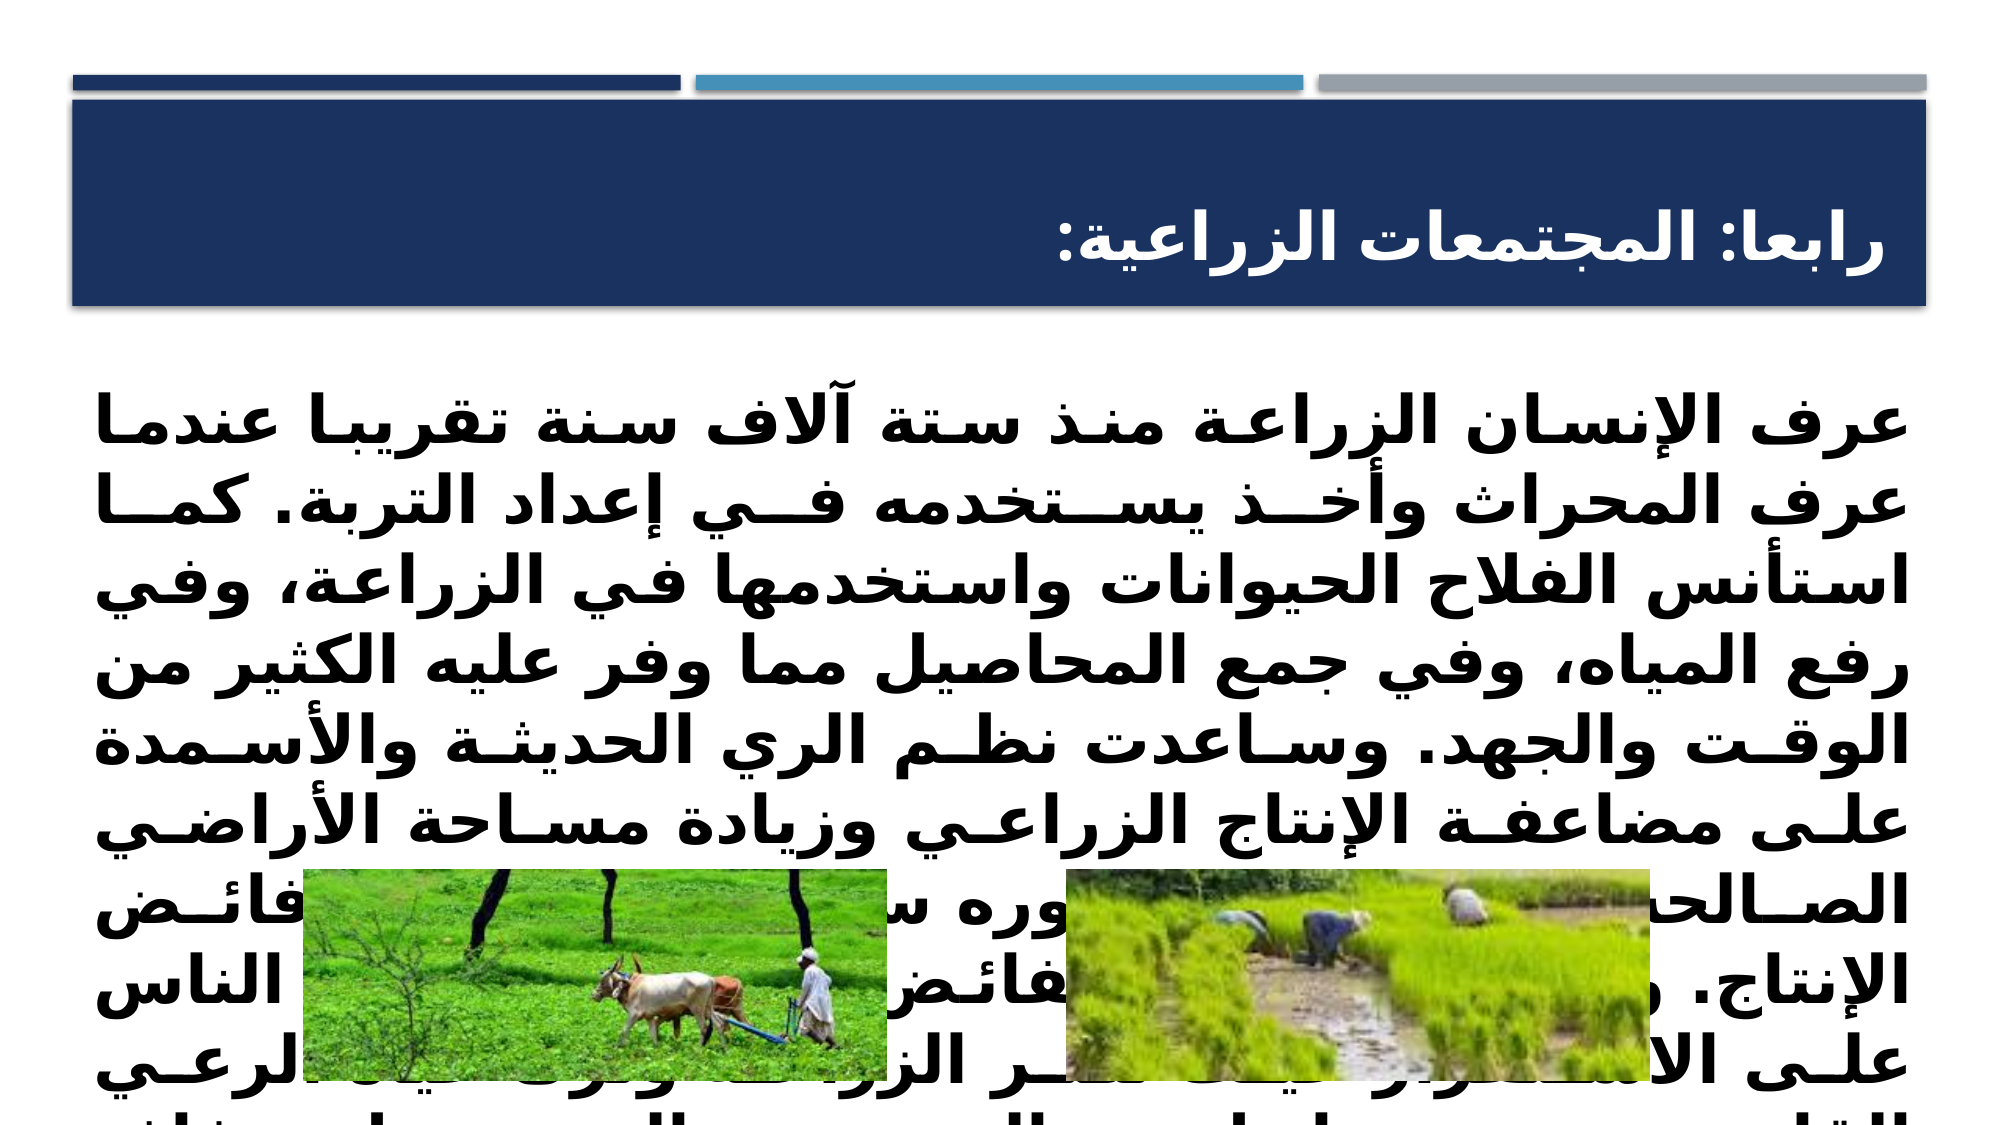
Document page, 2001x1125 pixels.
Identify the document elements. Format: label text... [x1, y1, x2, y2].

picture [1066, 868, 1651, 1081]
text_box عرف الإنسان الزراعة منذ ستة آلاف سنة تقريبا عندما عرف المحراث وأخذ يستخدمه في إعداد التربة. كما استأنس الفلاح الحيوانات واستخدمها في الزراعة، وفي رفع المياه، وفي جمع المحاصيل مما وفر عليه الكثير من الوقت والجهد. وساعدت نظم الري الحديثة والأسمدة على مضاعفة الإنتاج الزراعي وزيادة مساحة الأراضي الصالحة للزراعة. وهذا بدوره ساعد على زيادة فائض الإنتاج. وقد شجع وجود الفائض أعدادا كبيرة من الناس على الاستقرار حيث تكثر الزراعة وترك حياة الرعي القاسية. ومن هنا ظهرت العديد من المدن حول ضفاف الأنهار وجذبت الكثير من البدو وأصحاب البساتين. [78, 369, 1928, 1125]
title رابعا: المجتمعات الزراعية: [94, 119, 1904, 282]
picture [302, 868, 887, 1081]
